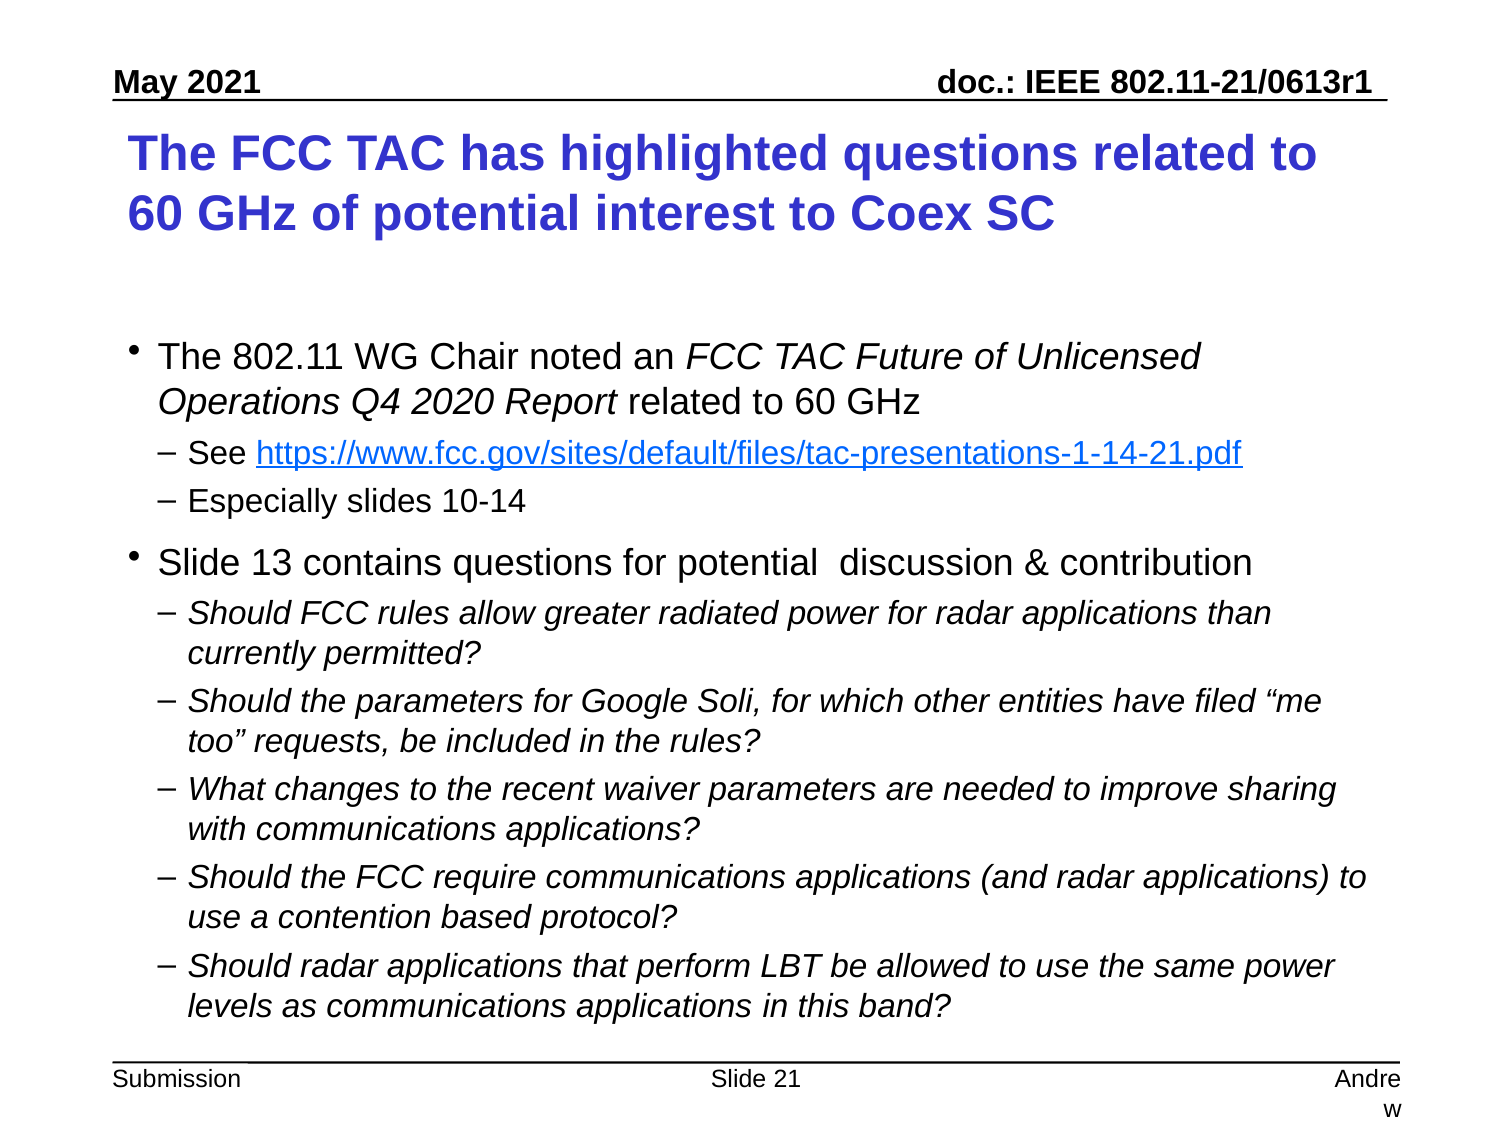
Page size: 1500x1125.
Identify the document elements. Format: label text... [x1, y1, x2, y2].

slide_number Slide 21 [709, 1061, 803, 1093]
list The 802.11 WG Chair noted an FCC TAC Future of Unlicensed Operations Q4 2020 Report related to 60 GHz See https://www.fcc.gov/sites/default/files/tac-presentations-1-14-21.pdf Especially slides 10-14 Slide 13 contains questions for potential discussion & contribution Should FCC rules allow greater radiated power for radar applications than currently permitted? Should the parameters for Google Soli, for which other entities have filed “me too” requests, be included in the rules? What changes to the recent waiver parameters are needed to improve sharing with communications applications? Should the FCC require communications applications (and radar applications) to use a contention based protocol? Should radar applications that perform LBT be allowed to use the same power levels as communications applications in this band? [112, 324, 1388, 1000]
footer Andrew Myles, Cisco [1320, 1061, 1402, 1093]
title The FCC TAC has highlighted questions related to 60 GHz of potential interest to Coex SC [112, 112, 1388, 288]
